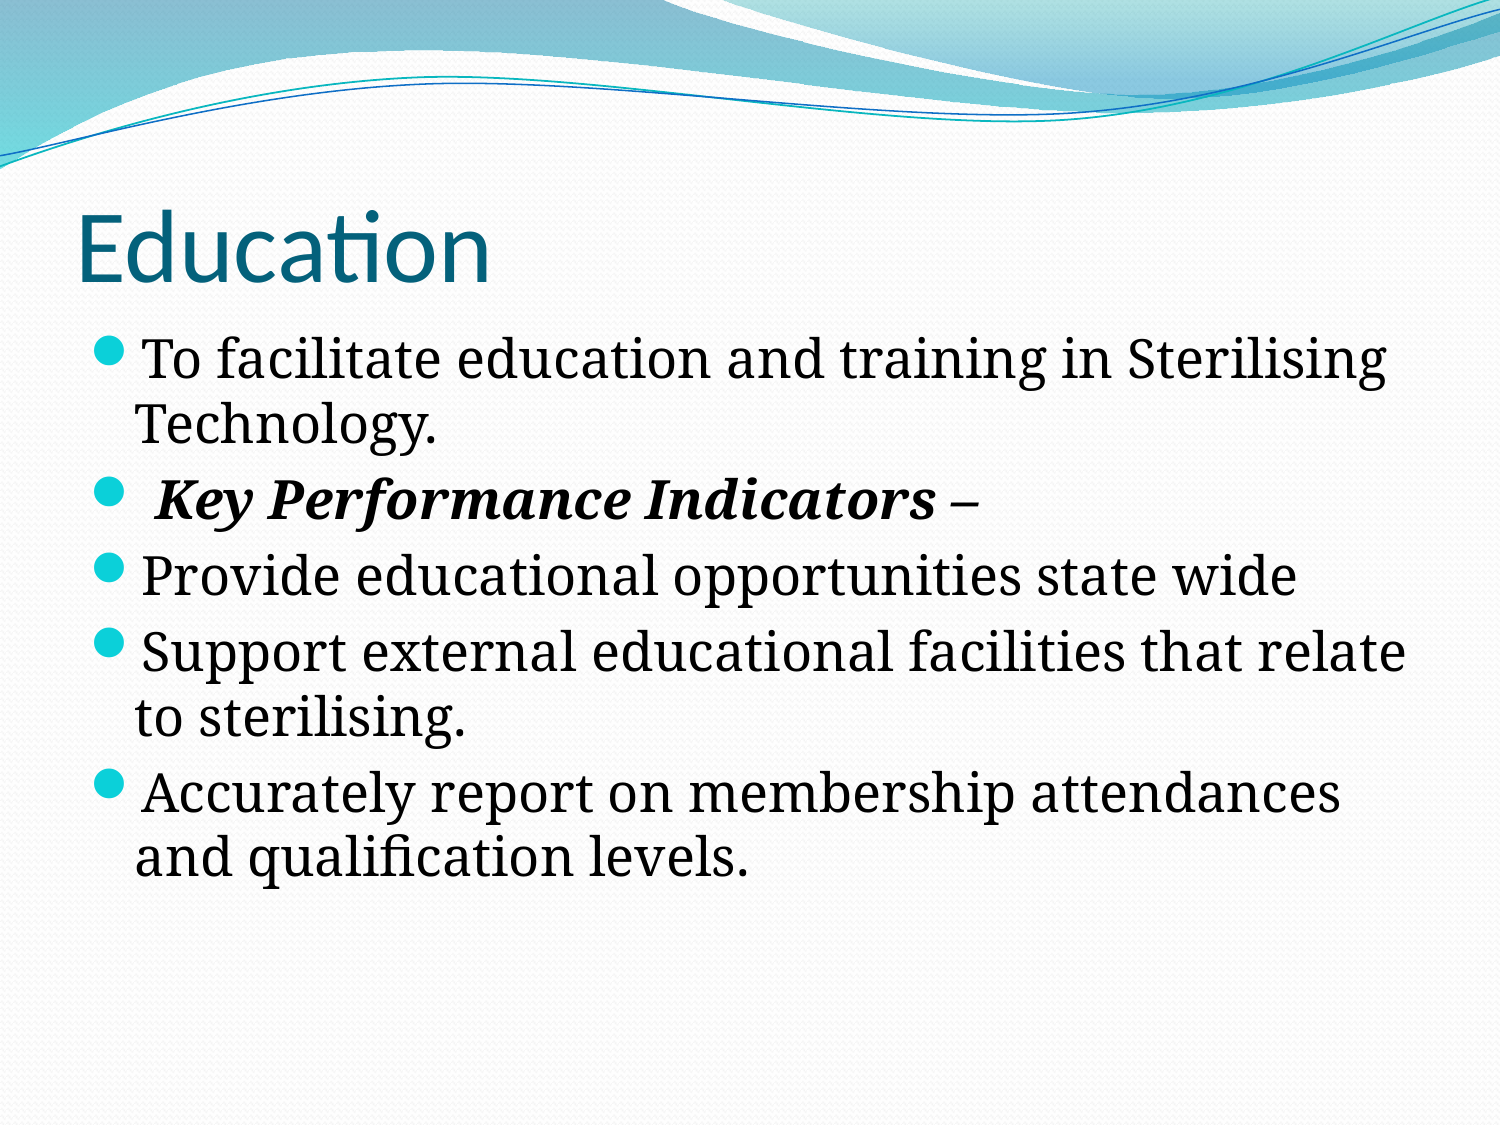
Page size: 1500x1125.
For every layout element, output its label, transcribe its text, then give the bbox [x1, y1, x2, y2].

list To facilitate education and training in Sterilising Technology. Key Performance Indicators – Provide educational opportunities state wide Support external educational facilities that relate to sterilising. Accurately report on membership attendances and qualification levels. [75, 317, 1425, 1038]
title Education [75, 115, 1425, 303]
